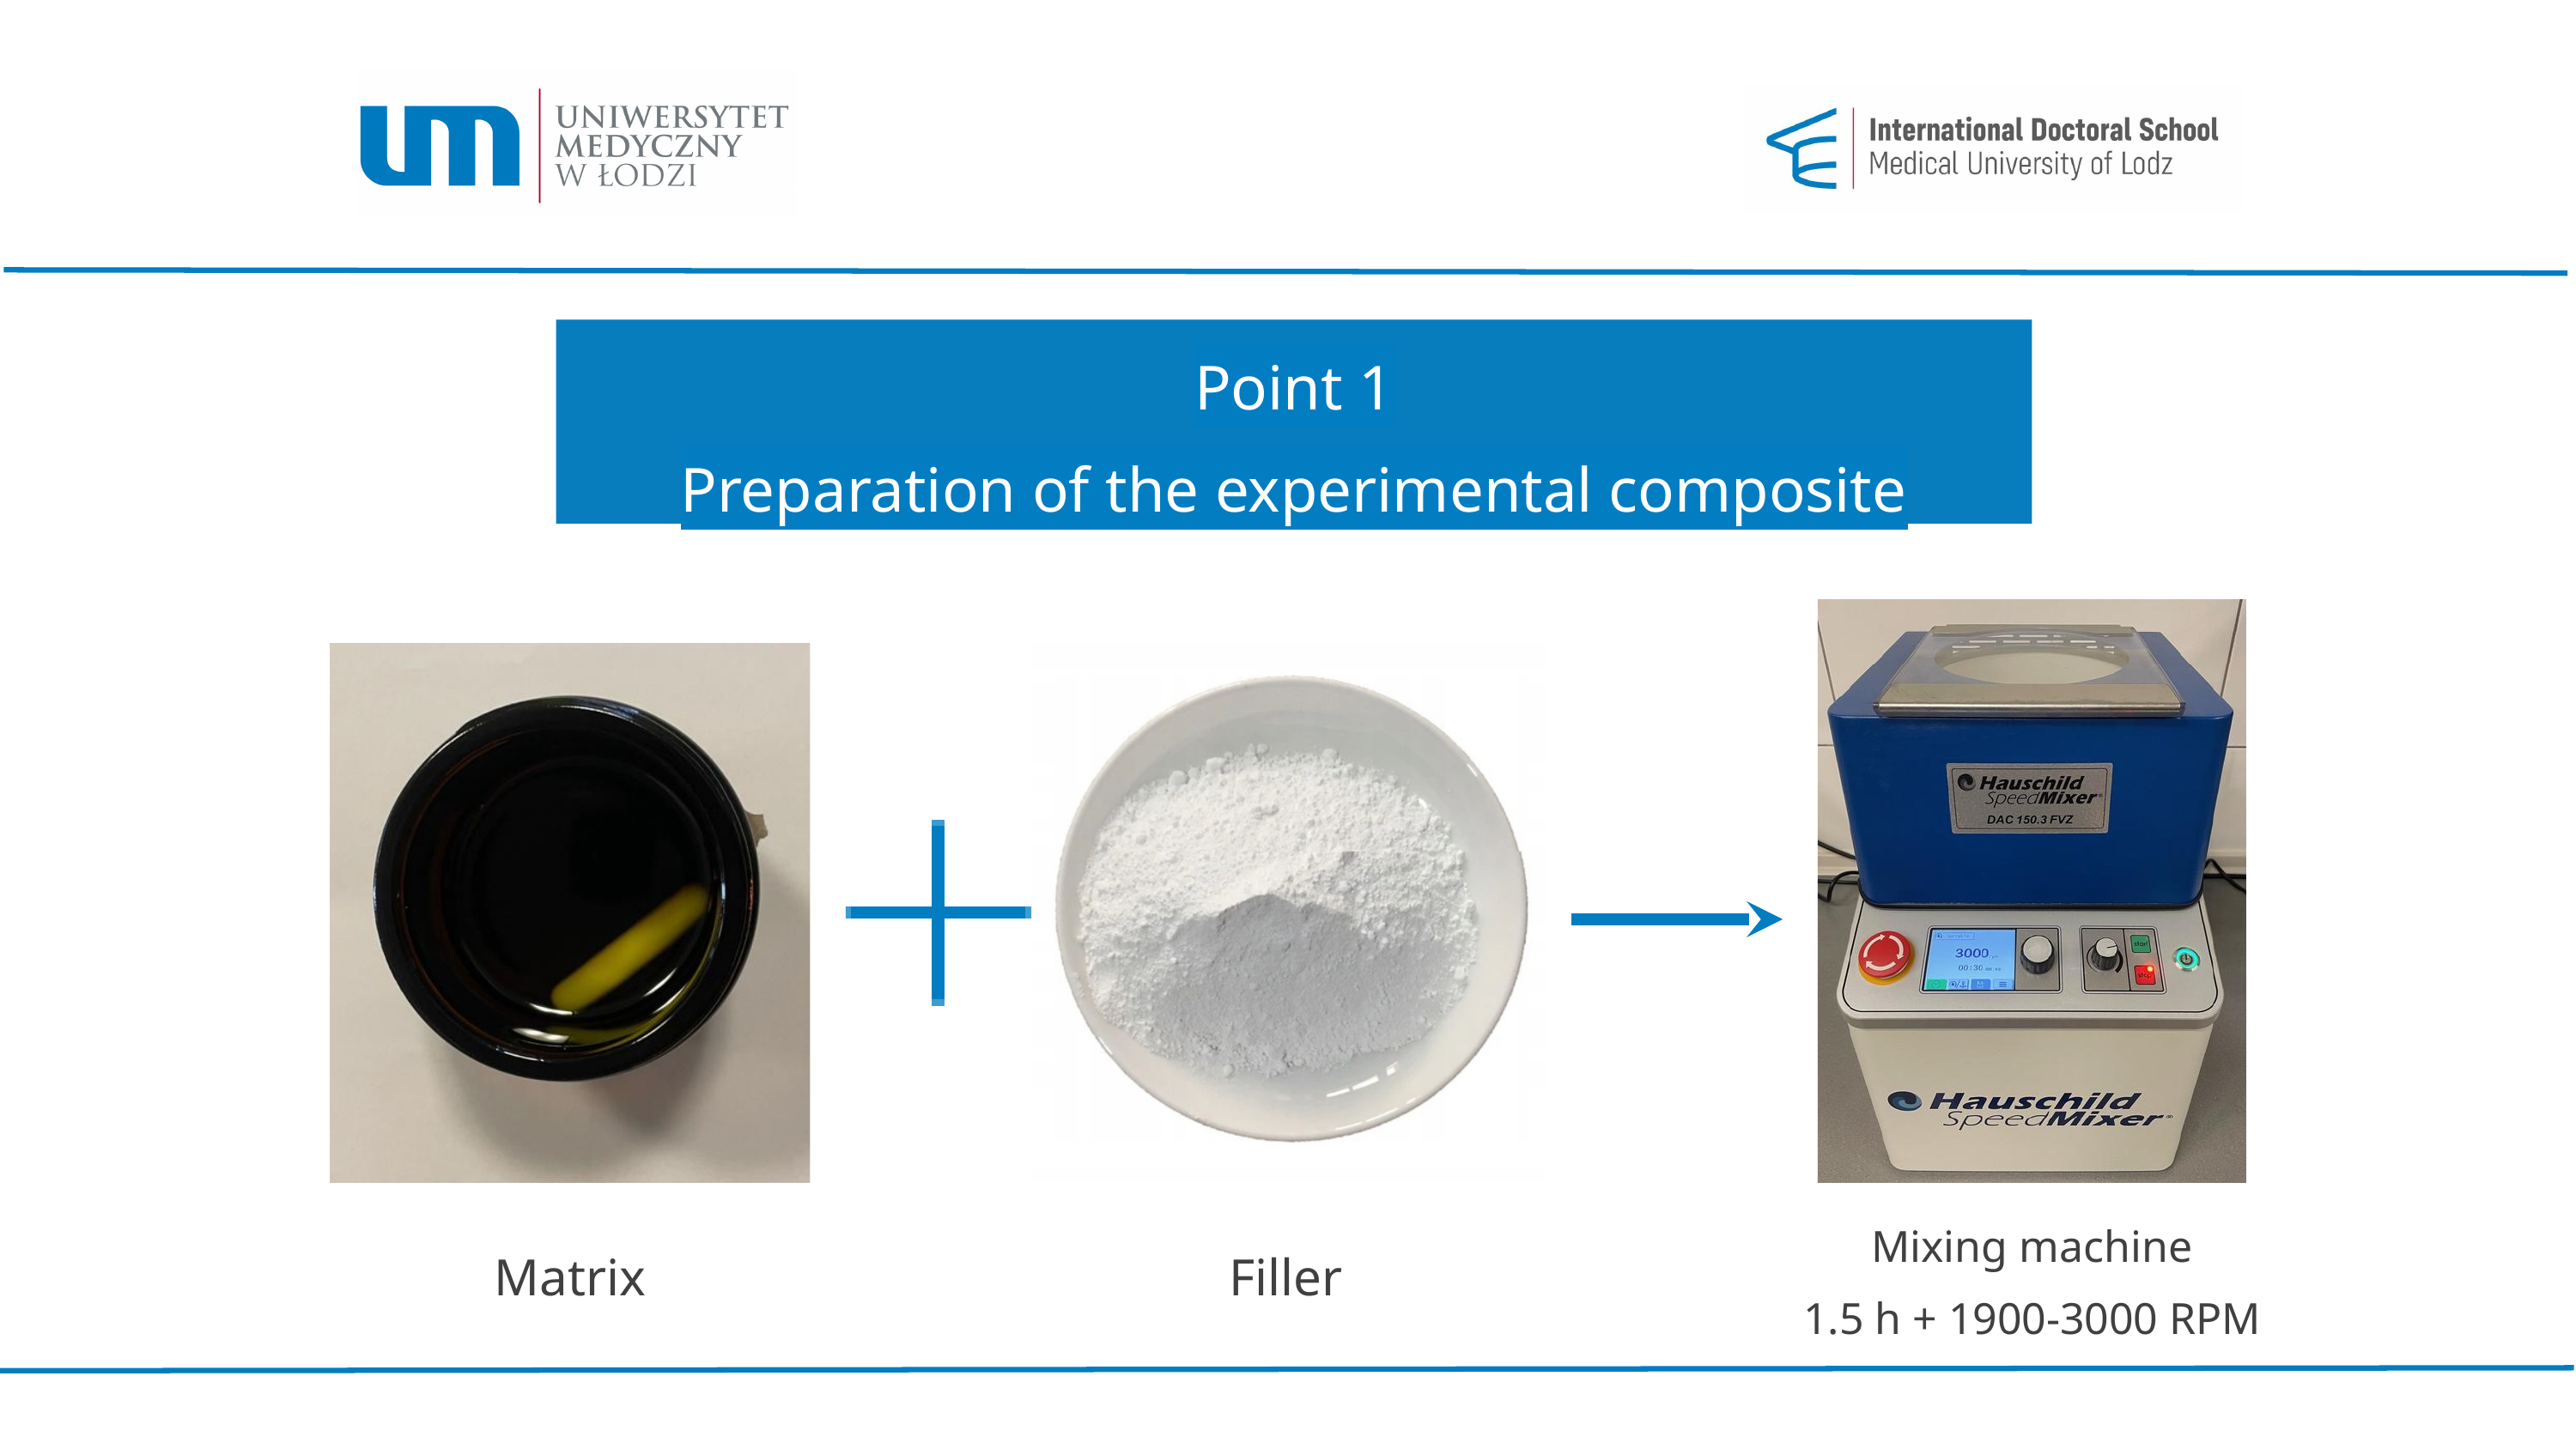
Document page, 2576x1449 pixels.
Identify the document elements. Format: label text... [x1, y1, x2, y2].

text_box Filler [1172, 1222, 1399, 1307]
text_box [3, 270, 2568, 274]
text_box Mixing machine 1.5 h + 1900-3000 RPM [1630, 1198, 2434, 1343]
text_box [1817, 599, 2246, 1183]
text_box Matrix [478, 1222, 661, 1307]
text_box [0, 1367, 2574, 1372]
text_box [845, 820, 1032, 1006]
text_box [329, 643, 811, 1183]
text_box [355, 69, 2243, 217]
text_box [1031, 643, 1546, 1183]
text_box Point 1 Preparation of the experimental composite [556, 319, 2032, 524]
